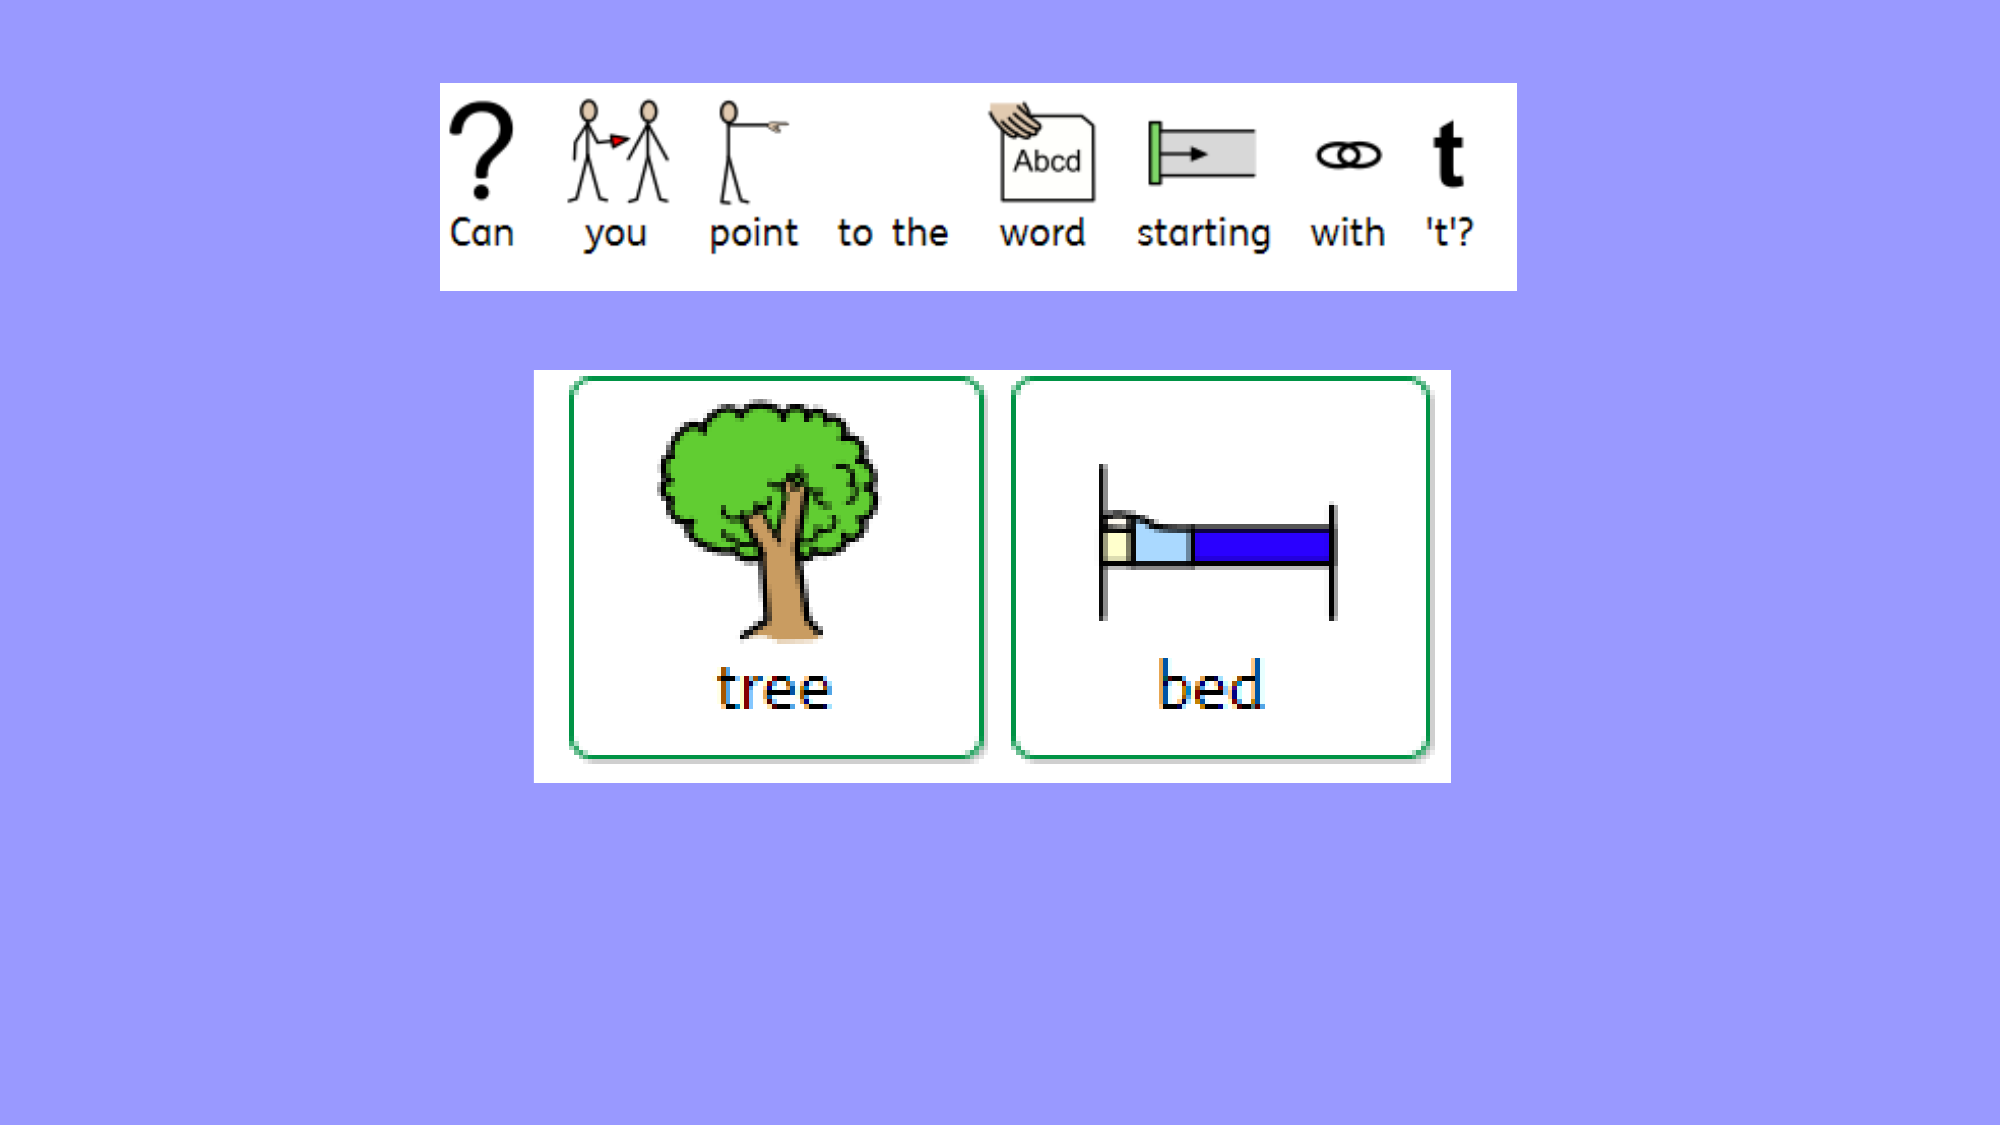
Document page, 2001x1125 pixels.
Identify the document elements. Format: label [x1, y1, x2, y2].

picture [440, 83, 1517, 291]
picture [533, 370, 1451, 783]
